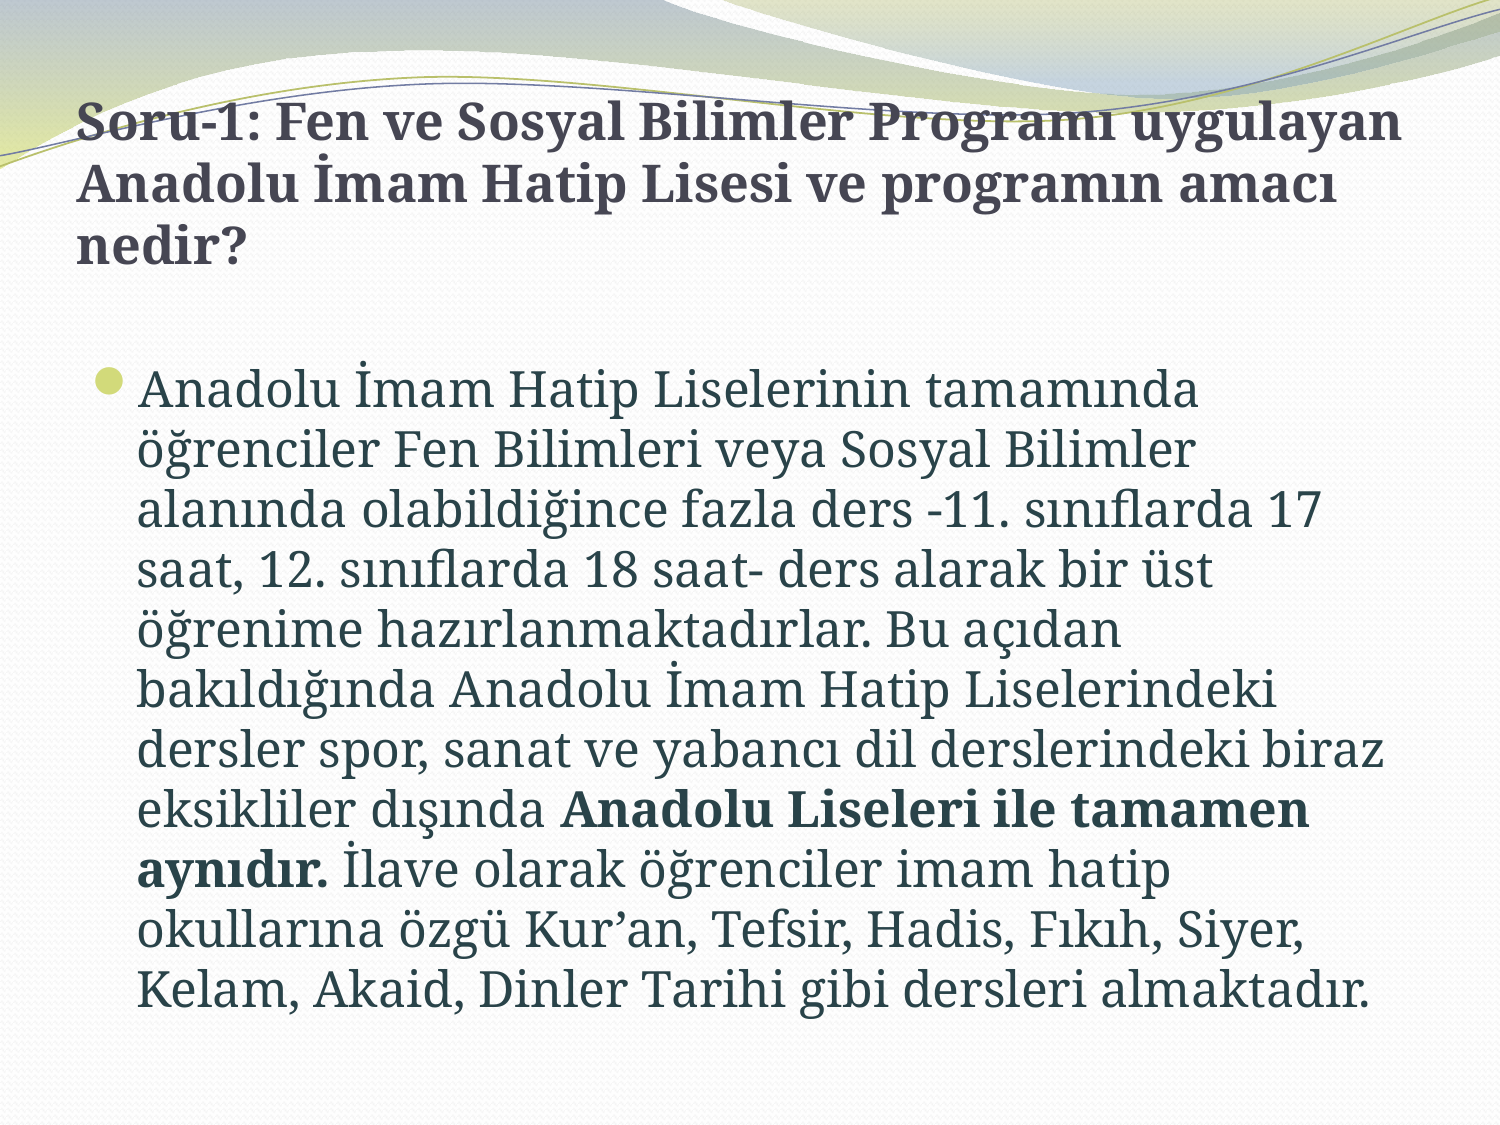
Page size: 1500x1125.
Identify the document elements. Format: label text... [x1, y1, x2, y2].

title Soru-1: Fen ve Sosyal Bilimler Programı uygulayan Anadolu İmam Hatip Lisesi ve programın amacı nedir? [76, 90, 1427, 338]
list Anadolu İmam Hatip Liselerinin tamamında öğrenciler Fen Bilimleri veya Sosyal Bilimler alanında olabildiğince fazla ders -11. sınıflarda 17 saat, 12. sınıflarda 18 saat- ders alarak bir üst öğrenime hazırlanmaktadırlar. Bu açıdan bakıldığında Anadolu İmam Hatip Liselerindeki dersler spor, sanat ve yabancı dil derslerindeki biraz eksikliler dışında Anadolu Liseleri ile tamamen aynıdır. İlave olarak öğrenciler imam hatip okullarına özgü Kur’an, Tefsir, Hadis, Fıkıh, Siyer, Kelam, Akaid, Dinler Tarihi gibi dersleri almaktadır. [76, 349, 1427, 1050]
